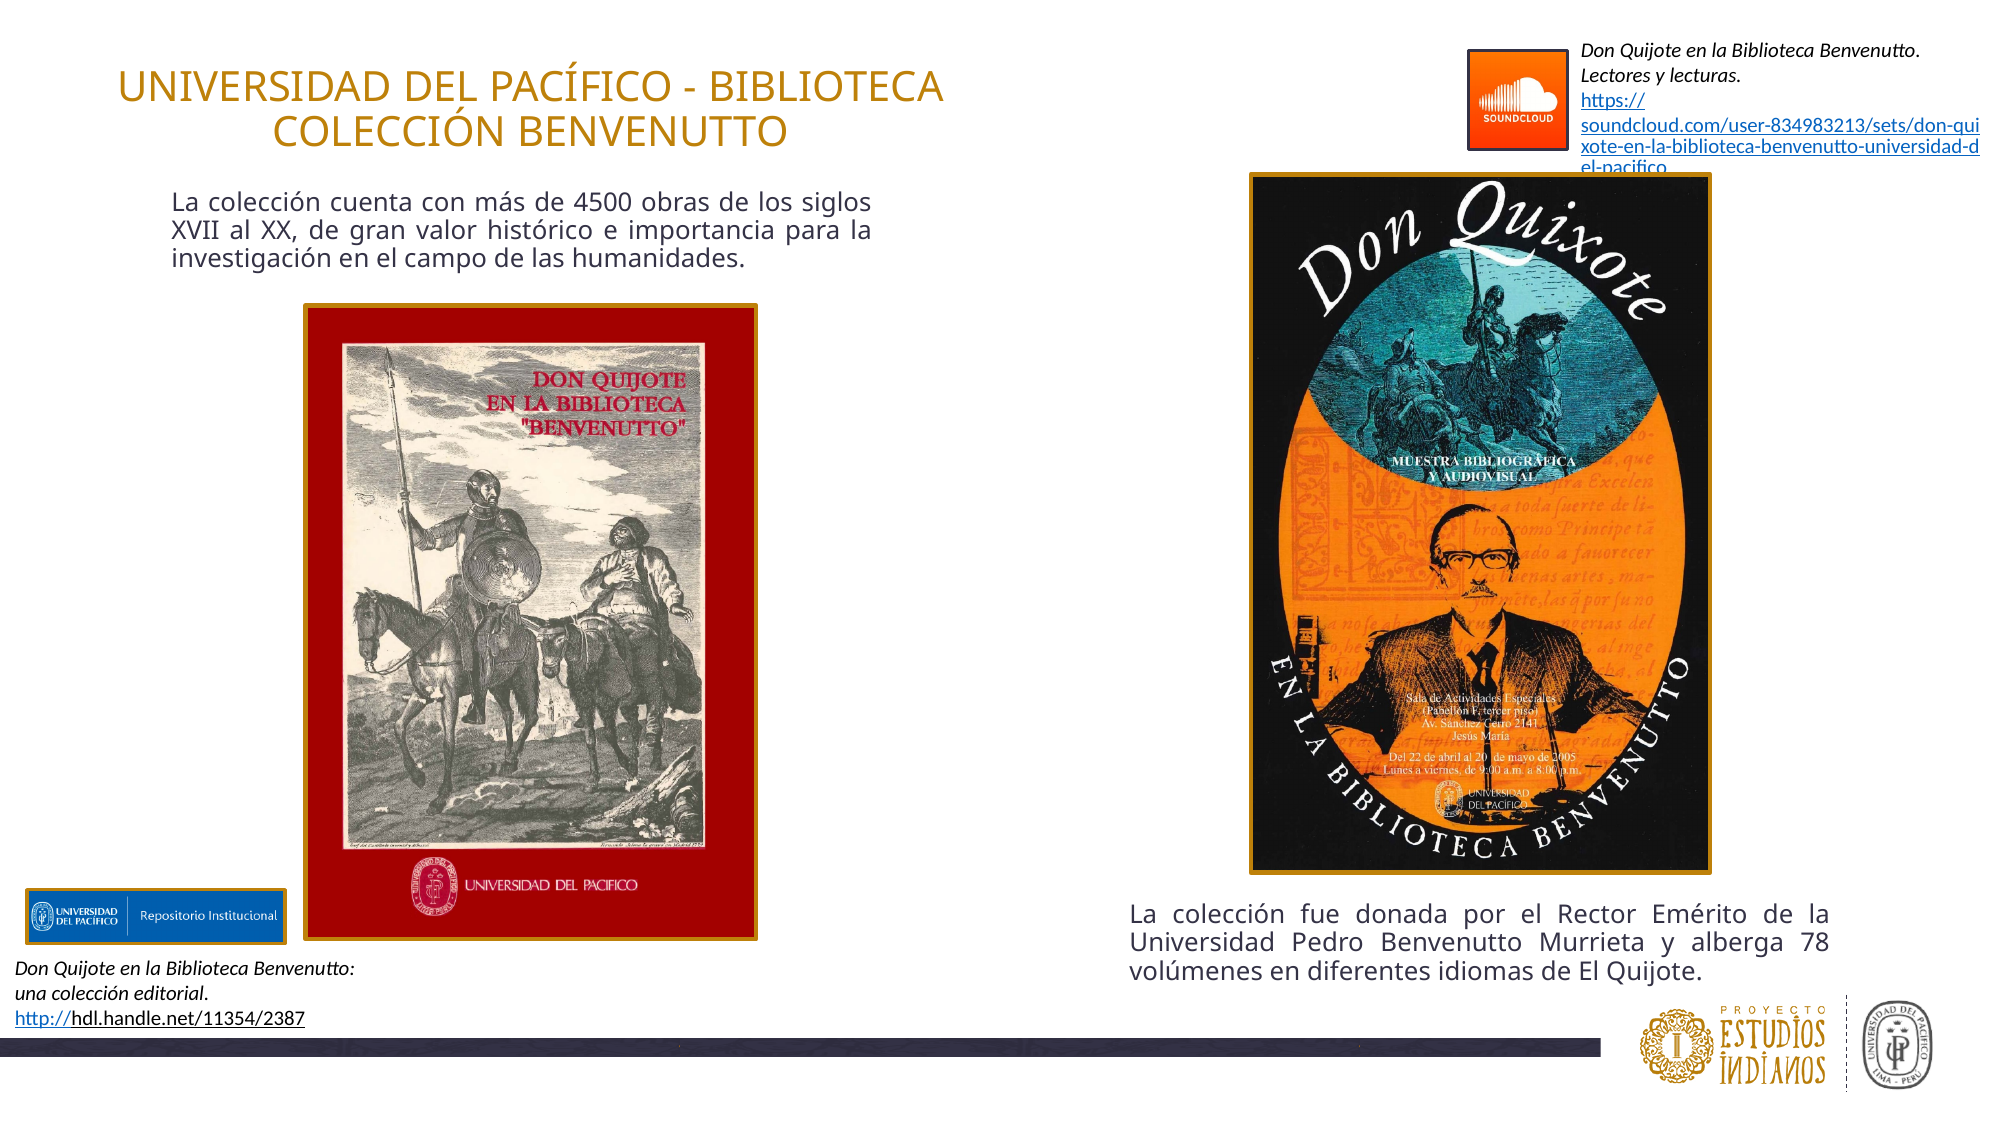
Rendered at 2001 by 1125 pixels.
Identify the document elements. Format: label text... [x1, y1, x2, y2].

text_box Don Quijote en la Biblioteca Benvenutto. Lectores y lecturas. https://soundcloud.com/user-834983213/sets/don-quixote-en-la-biblioteca-benvenutto-universidad-del-pacifico [1566, 29, 2000, 145]
picture [28, 891, 284, 942]
text_box Don Quijote en la Biblioteca Benvenutto: una colección editorial. http://hdl.handle.net/11354/2387 [0, 947, 377, 1037]
picture [307, 307, 754, 937]
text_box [0, 1037, 1601, 1057]
text_box La colección fue donada por el Rector Emérito de la Universidad Pedro Benvenutto Murrieta y alberga 78 volúmenes en diferentes idiomas de El Quijote. [1114, 893, 1847, 995]
text_box UNIVERSIDAD DEL PACÍFICO - BIBLIOTECA COLECCIÓN BENVENUTTO [100, 15, 961, 164]
subtitle La colección cuenta con más de 4500 obras de los siglos XVII al XX, de gran valor histórico e importancia para la investigación en el campo de las humanidades. [156, 181, 889, 297]
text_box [1640, 987, 1948, 1102]
picture [1253, 176, 1708, 871]
picture [1470, 52, 1566, 149]
